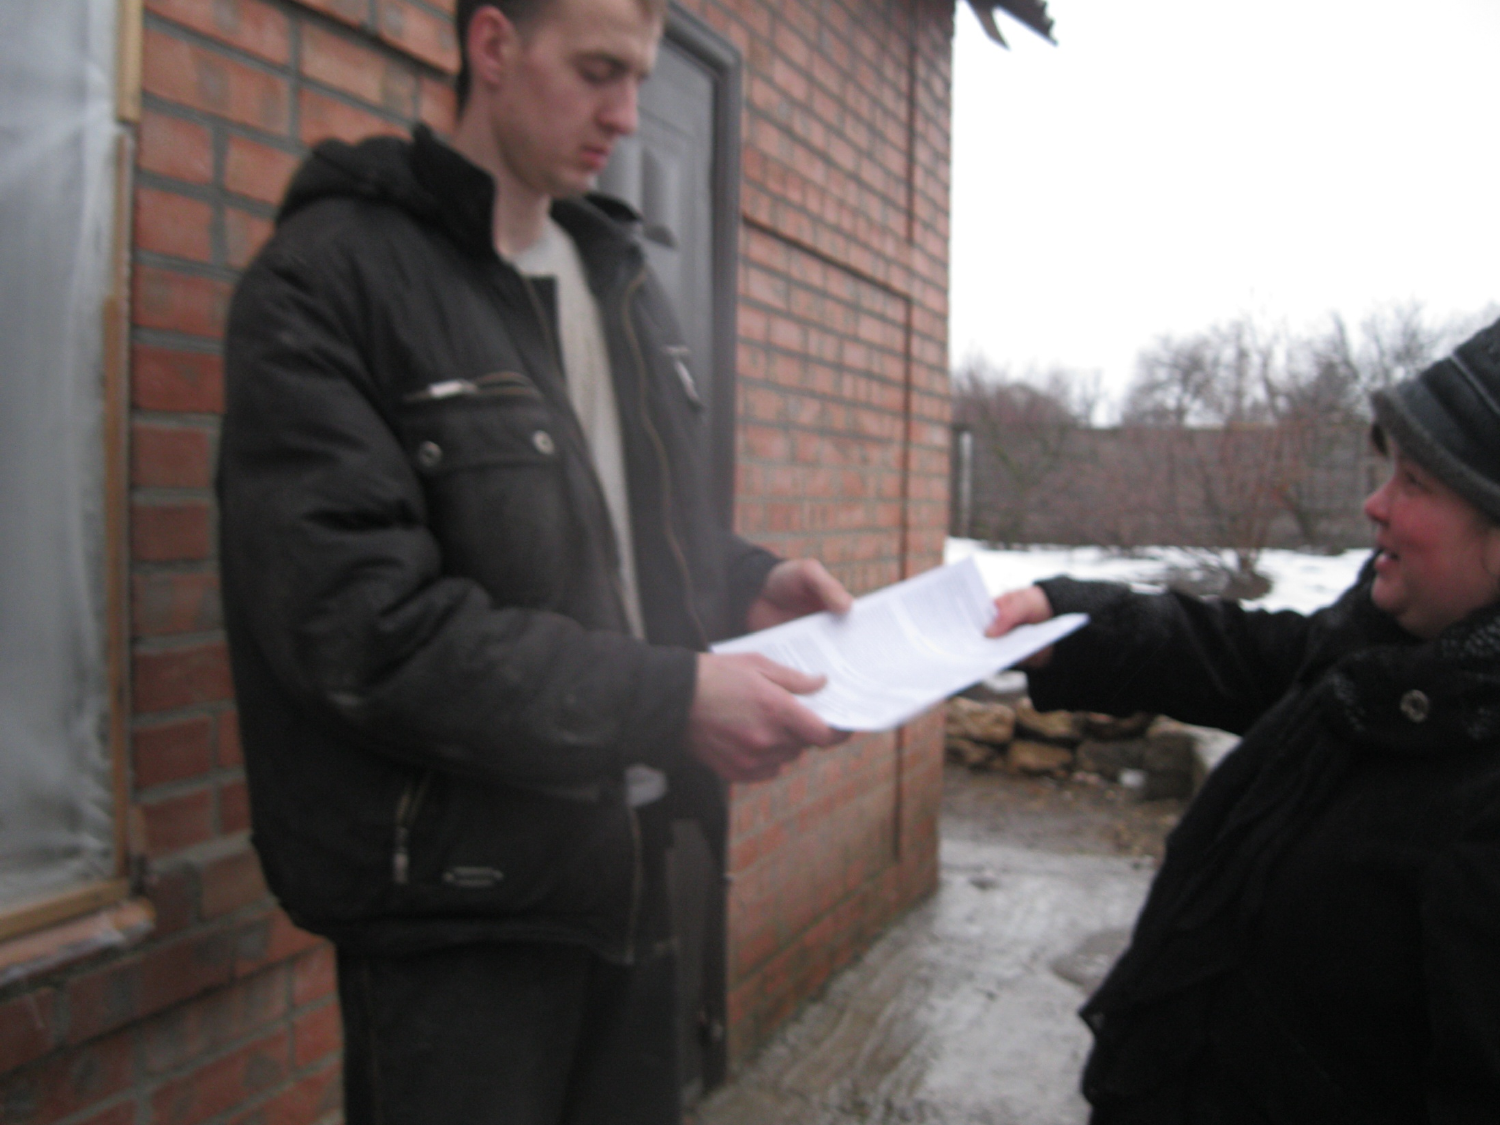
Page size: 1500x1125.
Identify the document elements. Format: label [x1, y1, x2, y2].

list [0, 0, 1500, 1125]
